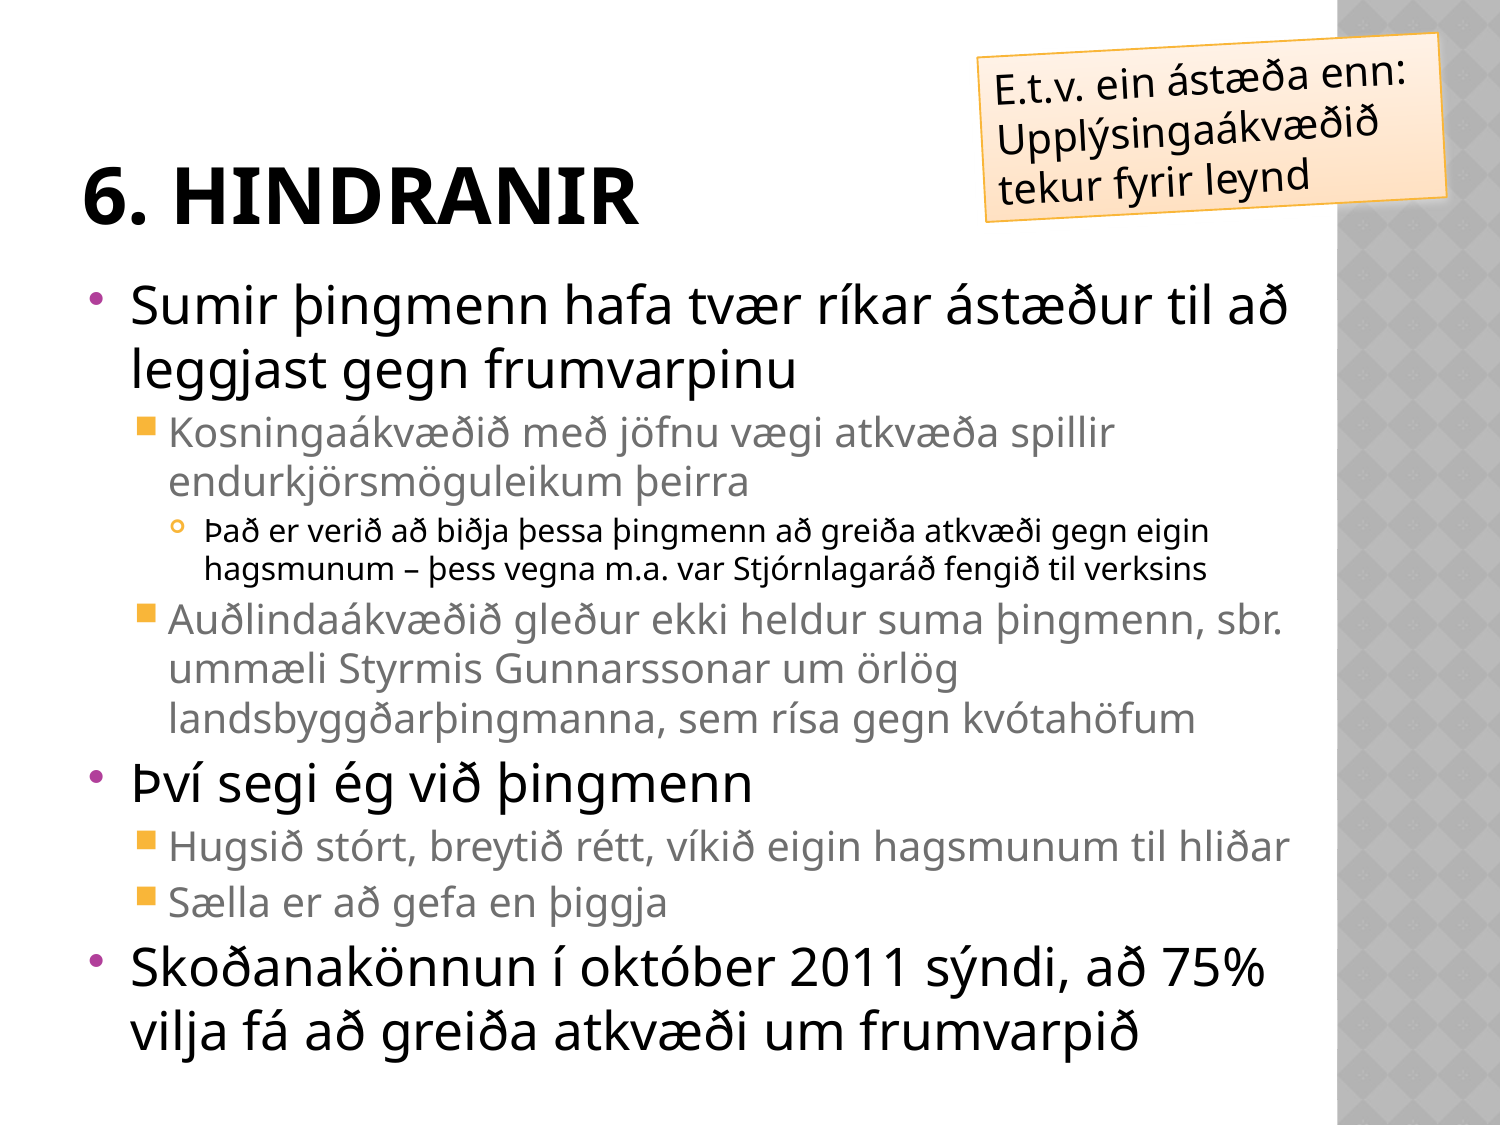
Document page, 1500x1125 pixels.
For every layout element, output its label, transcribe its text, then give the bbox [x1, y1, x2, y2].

list Sumir þingmenn hafa tvær ríkar ástæður til að leggjast gegn frumvarpinu Kosningaákvæðið með jöfnu vægi atkvæða spillir endurkjörsmöguleikum þeirra Það er verið að biðja þessa þingmenn að greiða atkvæði gegn eigin hagsmunum – þess vegna m.a. var Stjórnlagaráð fengið til verksins Auðlindaákvæðið gleður ekki heldur suma þingmenn, sbr. ummæli Styrmis Gunnarssonar um örlög landsbyggðarþingmanna, sem rísa gegn kvótahöfum Því segi ég við þingmenn Hugsið stórt, breytið rétt, víkið eigin hagsmunum til hliðar Sælla er að gefa en þiggja Skoðanakönnun í október 2011 sýndi, að 75% vilja fá að greiða atkvæði um frumvarpið [75, 264, 1317, 1106]
text_box E.t.v. ein ástæða enn: Upplýsingaákvæðið tekur fyrir leynd [976, 31, 1448, 223]
title 6. hindranir [75, 52, 1263, 240]
